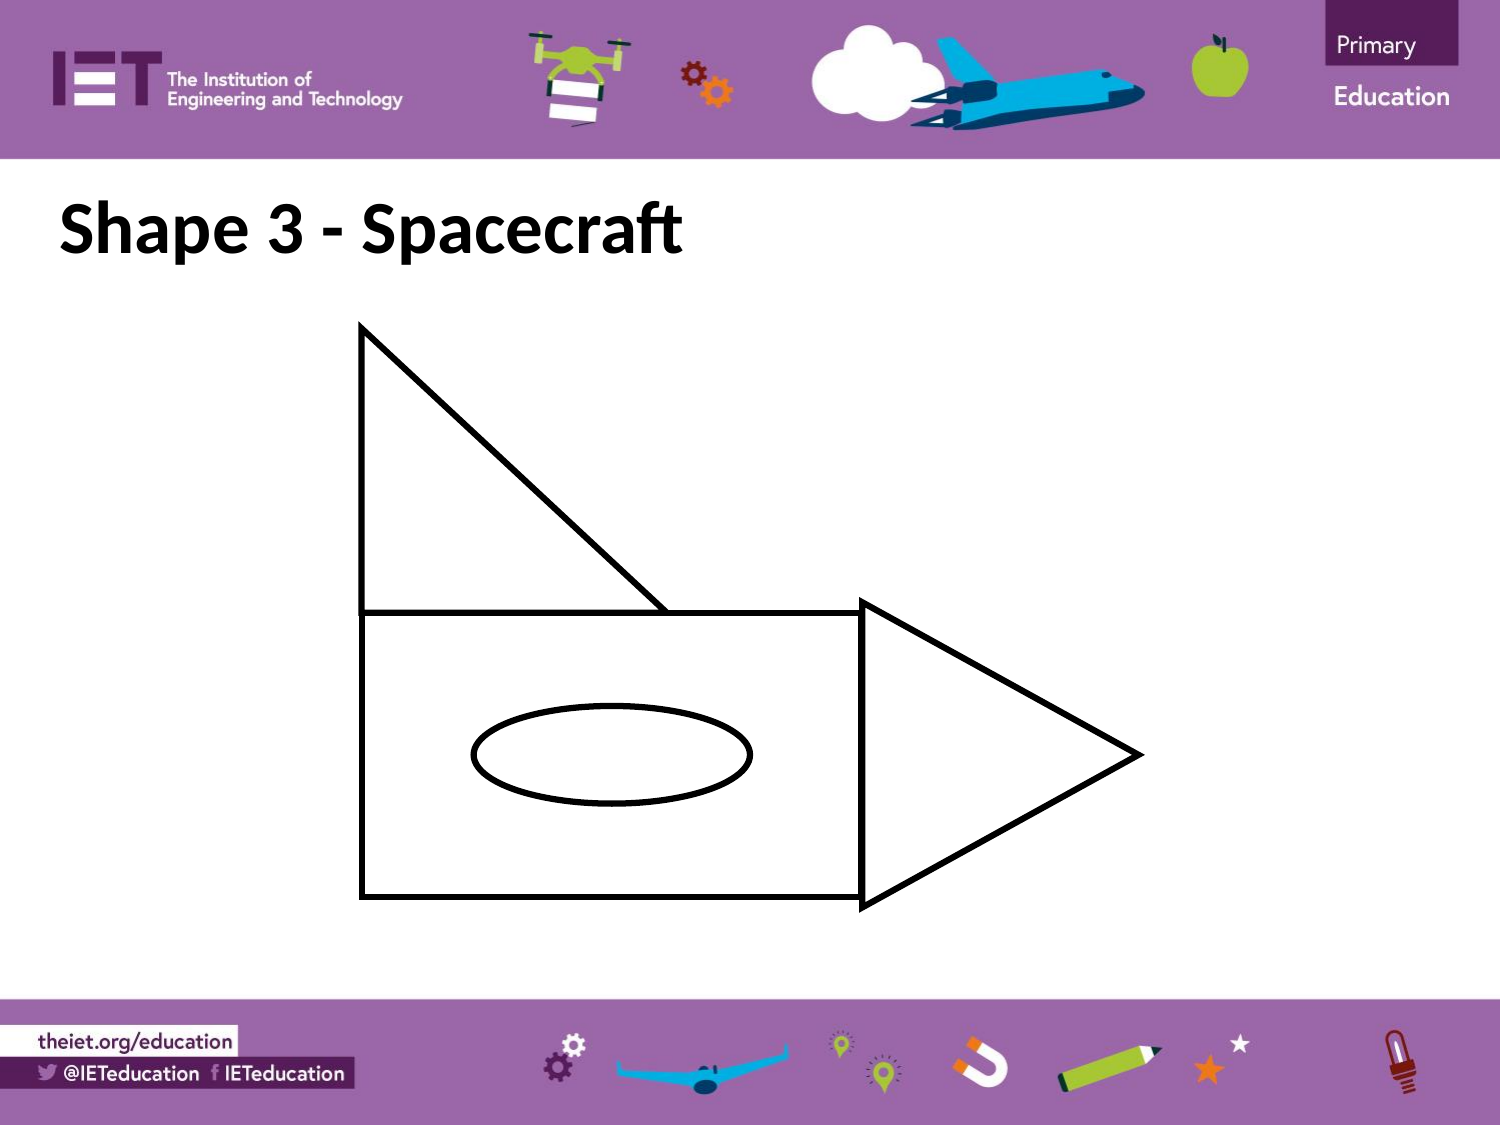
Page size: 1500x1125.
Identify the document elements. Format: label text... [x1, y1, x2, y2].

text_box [361, 328, 1139, 908]
text_box Shape 3 - Spacecraft [44, 170, 1043, 289]
picture [0, 0, 1500, 1125]
